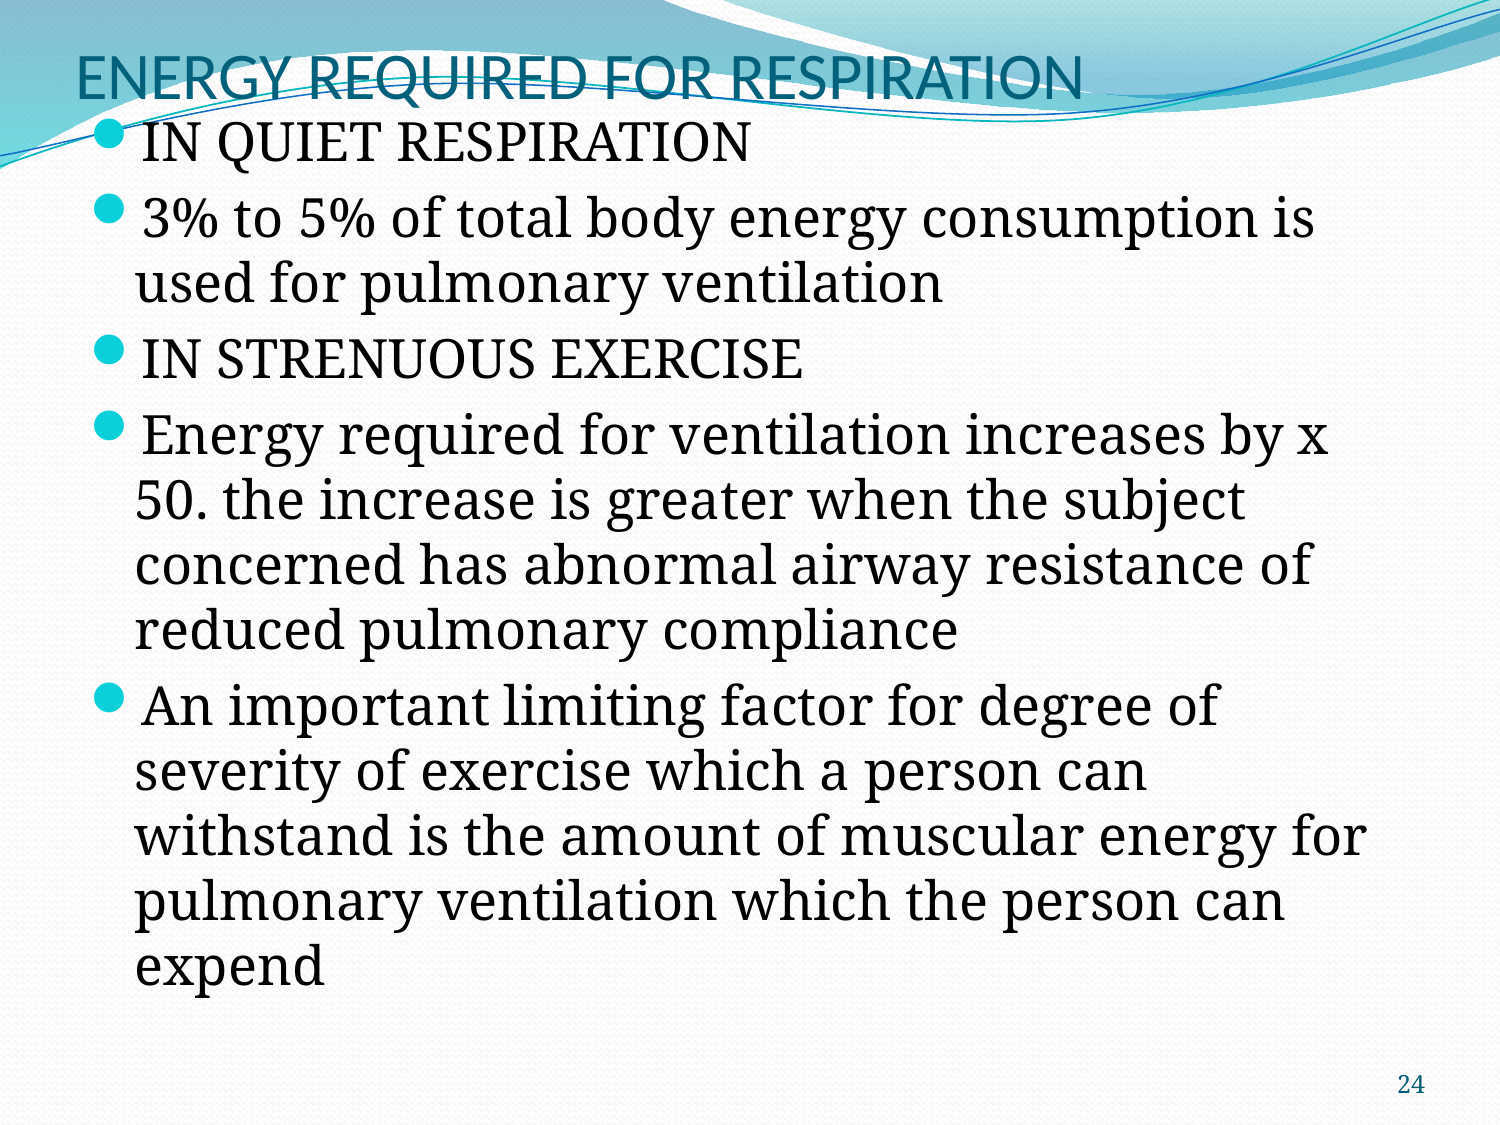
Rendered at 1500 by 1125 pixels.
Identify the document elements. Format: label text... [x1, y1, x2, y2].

title ENERGY REQUIRED FOR RESPIRATION [75, 0, 1425, 99]
list IN QUIET RESPIRATION 3% to 5% of total body energy consumption is used for pulmonary ventilation IN STRENUOUS EXERCISE Energy required for ventilation increases by x 50. the increase is greater when the subject concerned has abnormal airway resistance of reduced pulmonary compliance An important limiting factor for degree of severity of exercise which a person can withstand is the amount of muscular energy for pulmonary ventilation which the person can expend [75, 99, 1425, 1005]
slide_number 24 [1299, 1042, 1425, 1103]
